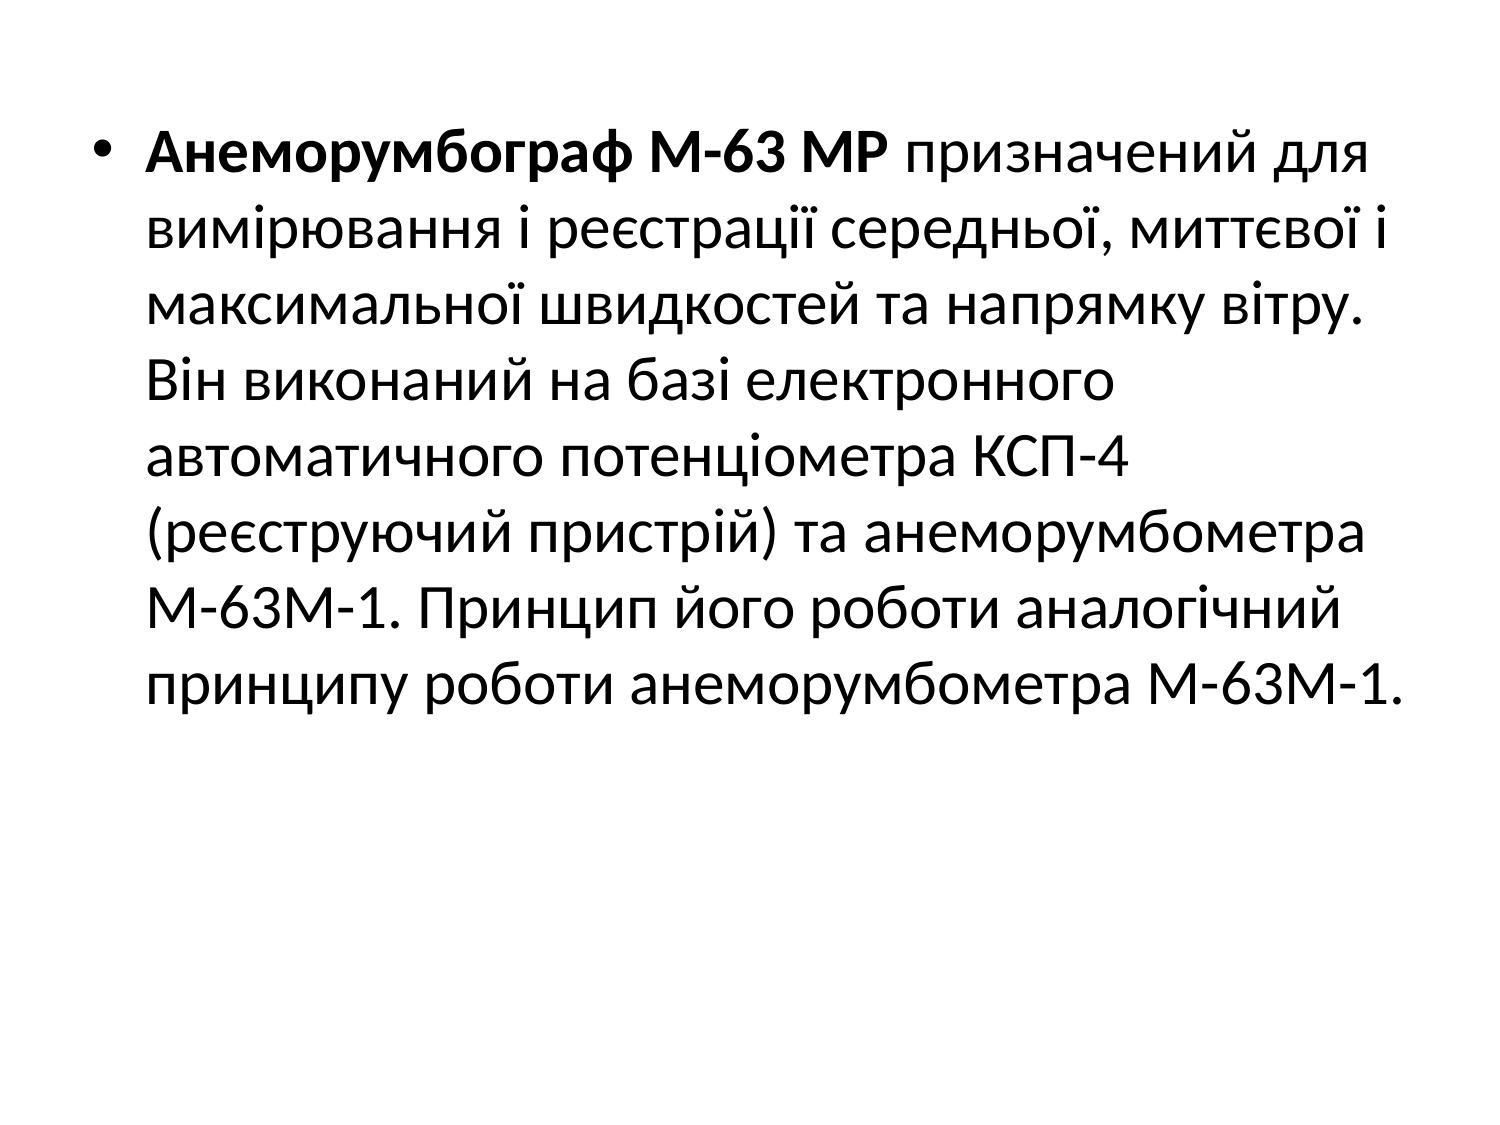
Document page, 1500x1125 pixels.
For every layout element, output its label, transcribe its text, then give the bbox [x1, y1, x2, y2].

list Анеморумбограф М-63 МР призначений для вимірювання і реєстрації середньої, миттєвої і максимальної швидкостей та напрямку вітру. Він виконаний на базі електронного автоматичного потенціометра КСП-4 (реєструючий пристрій) та анеморумбометра М-63М-1. Принцип його роботи аналогічний принципу роботи анеморумбометра М-63М-1. [76, 101, 1427, 845]
